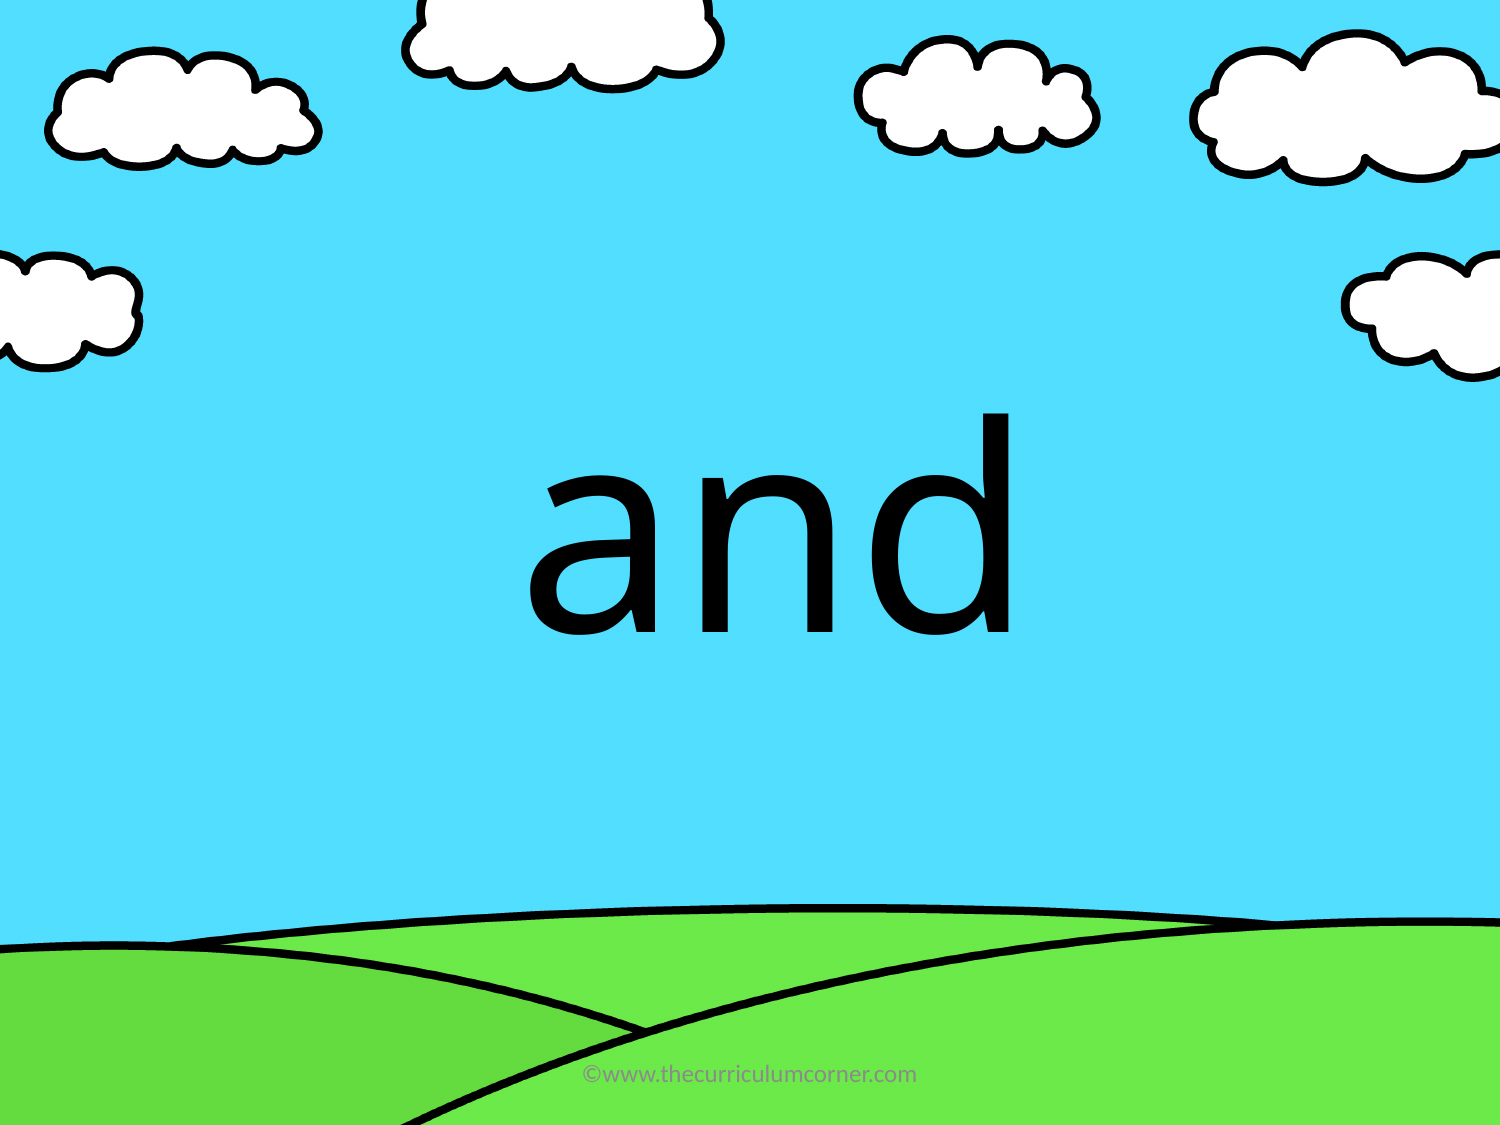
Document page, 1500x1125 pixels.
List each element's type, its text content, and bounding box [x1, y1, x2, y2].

picture [0, 0, 1500, 1125]
text_box and [307, 337, 1243, 698]
footer ©www.thecurriculumcorner.com [496, 1042, 1004, 1103]
